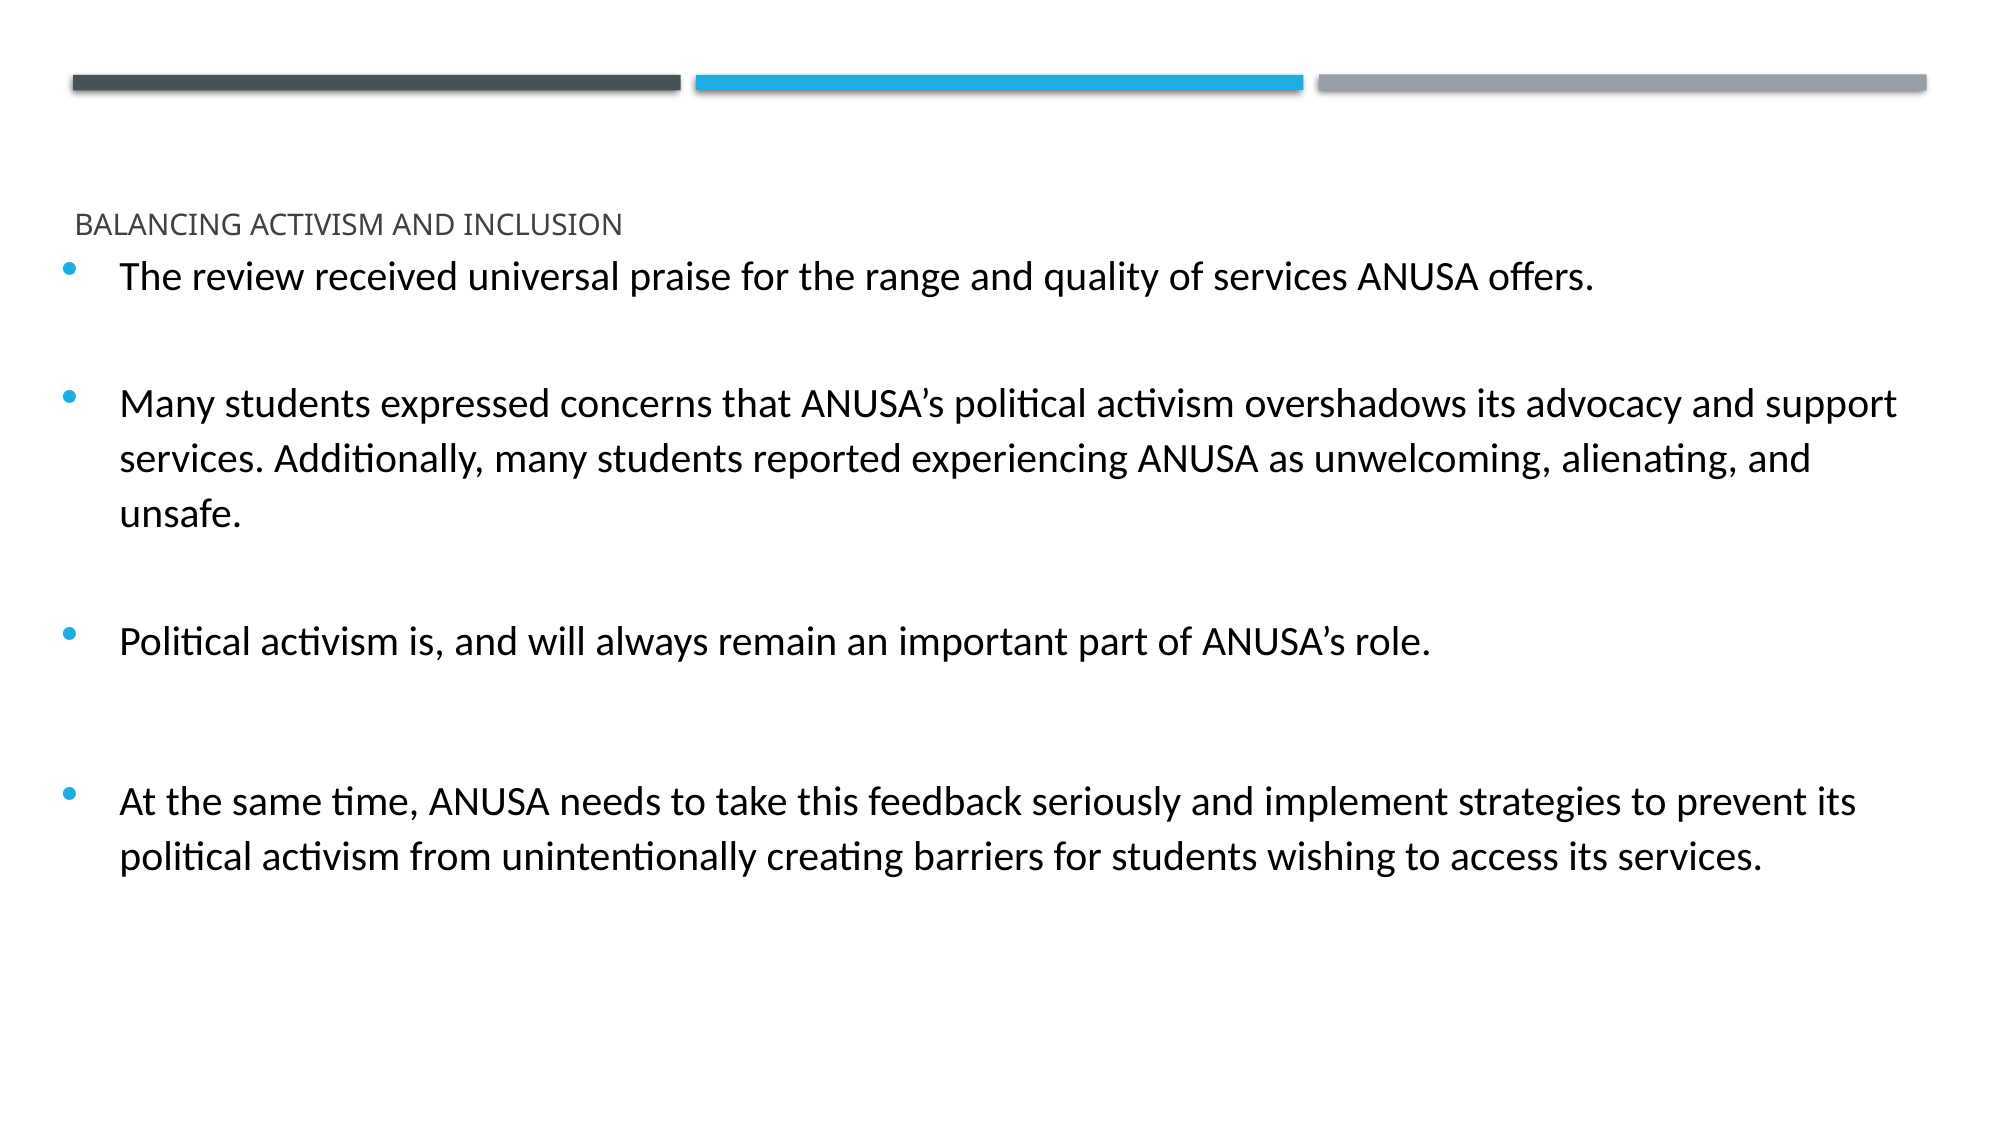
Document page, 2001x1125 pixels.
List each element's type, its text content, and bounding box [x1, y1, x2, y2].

title Balancing Activism and Inclusion [59, 89, 1928, 217]
list The review received universal praise for the range and quality of services ANUSA offers. Many students expressed concerns that ANUSA’s political activism overshadows its advocacy and support services. Additionally, many students reported experiencing ANUSA as unwelcoming, alienating, and unsafe. Political activism is, and will always remain an important part of ANUSA’s role. At the same time, ANUSA needs to take this feedback seriously and implement strategies to prevent its political activism from unintentionally creating barriers for students wishing to access its services. [48, 217, 1952, 1036]
